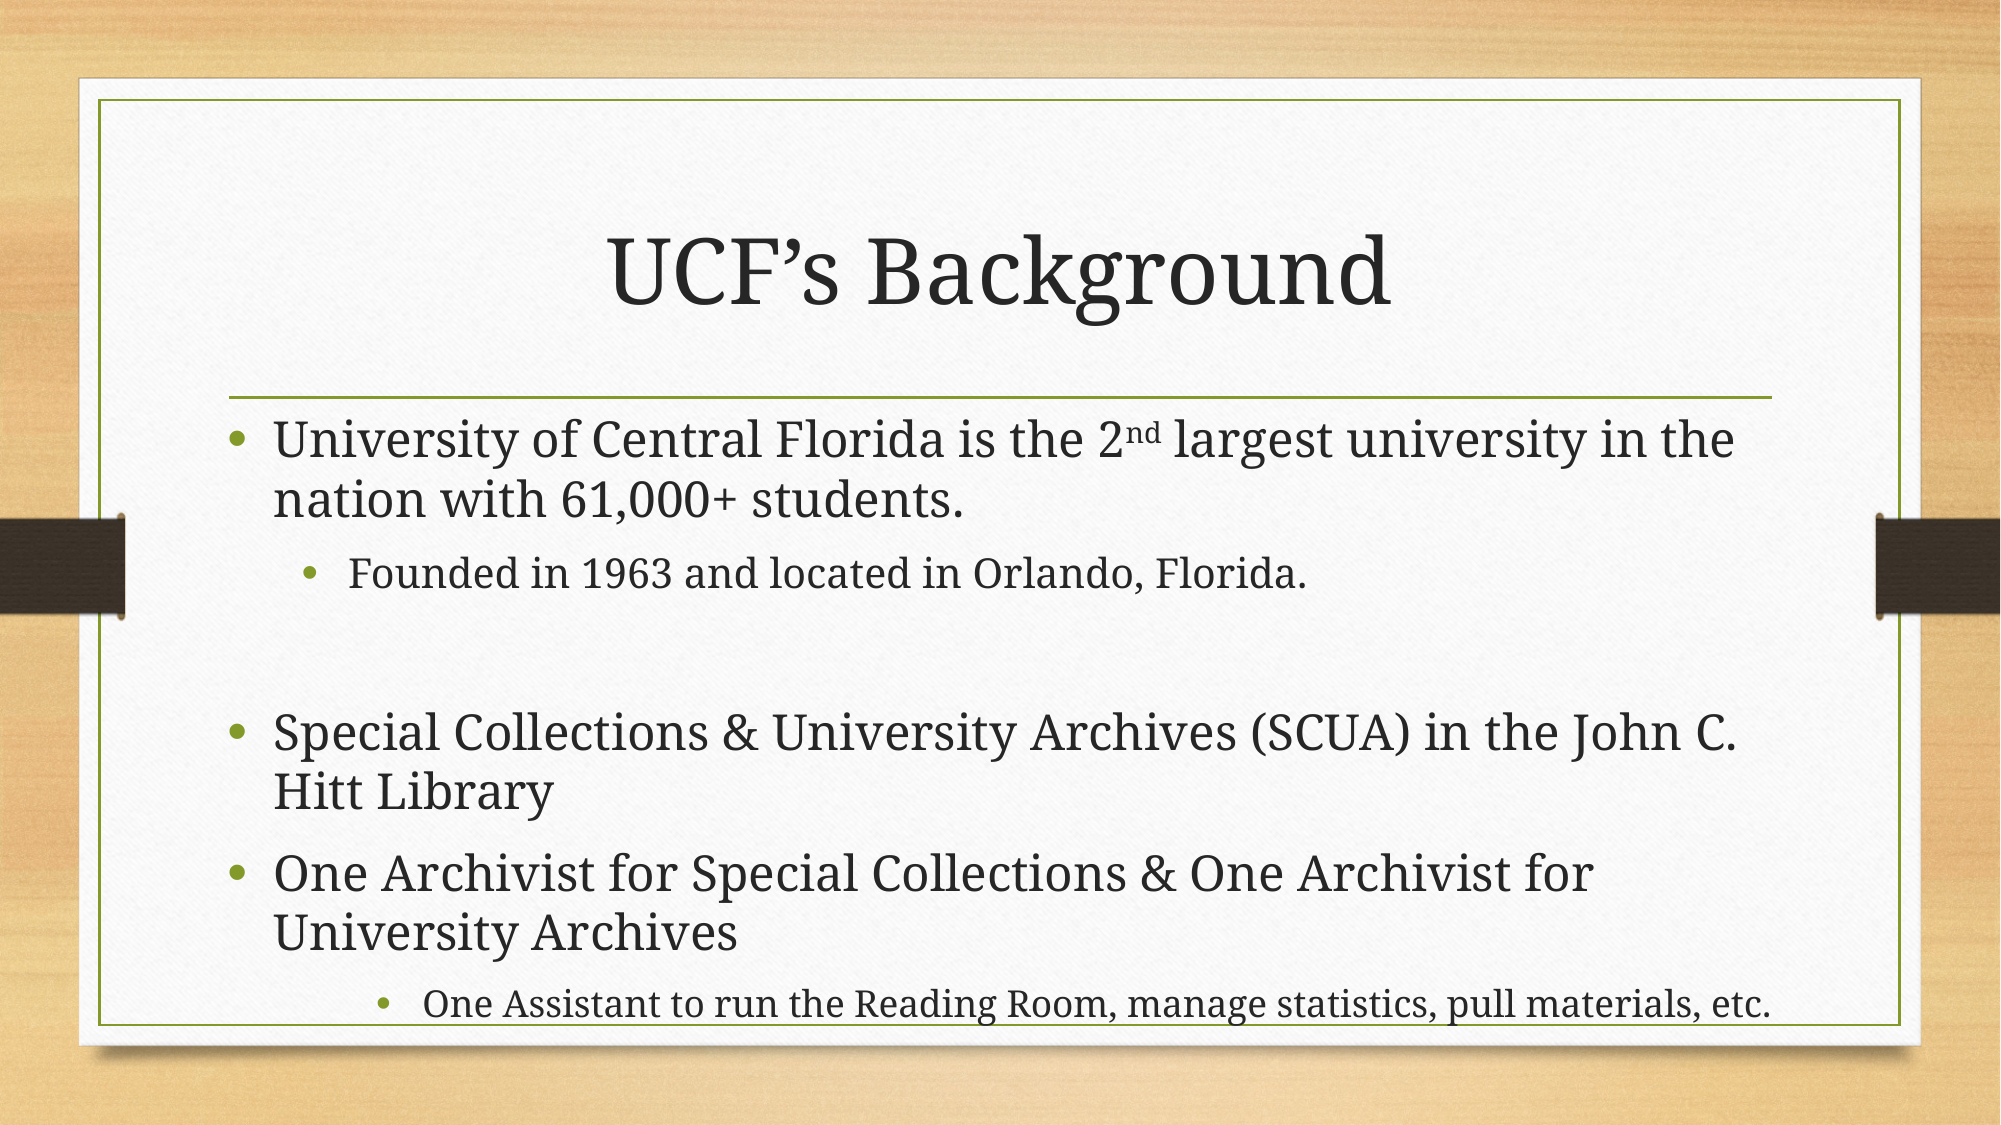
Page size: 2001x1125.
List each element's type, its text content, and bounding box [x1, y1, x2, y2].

picture [0, 0, 2001, 1125]
title UCF’s Background [212, 161, 1788, 375]
list University of Central Florida is the 2nd largest university in the nation with 61,000+ students. Founded in 1963 and located in Orlando, Florida. Special Collections & University Archives (SCUA) in the John C. Hitt Library One Archivist for Special Collections & One Archivist for University Archives One Assistant to run the Reading Room, manage statistics, pull materials, etc. [212, 400, 1809, 1042]
